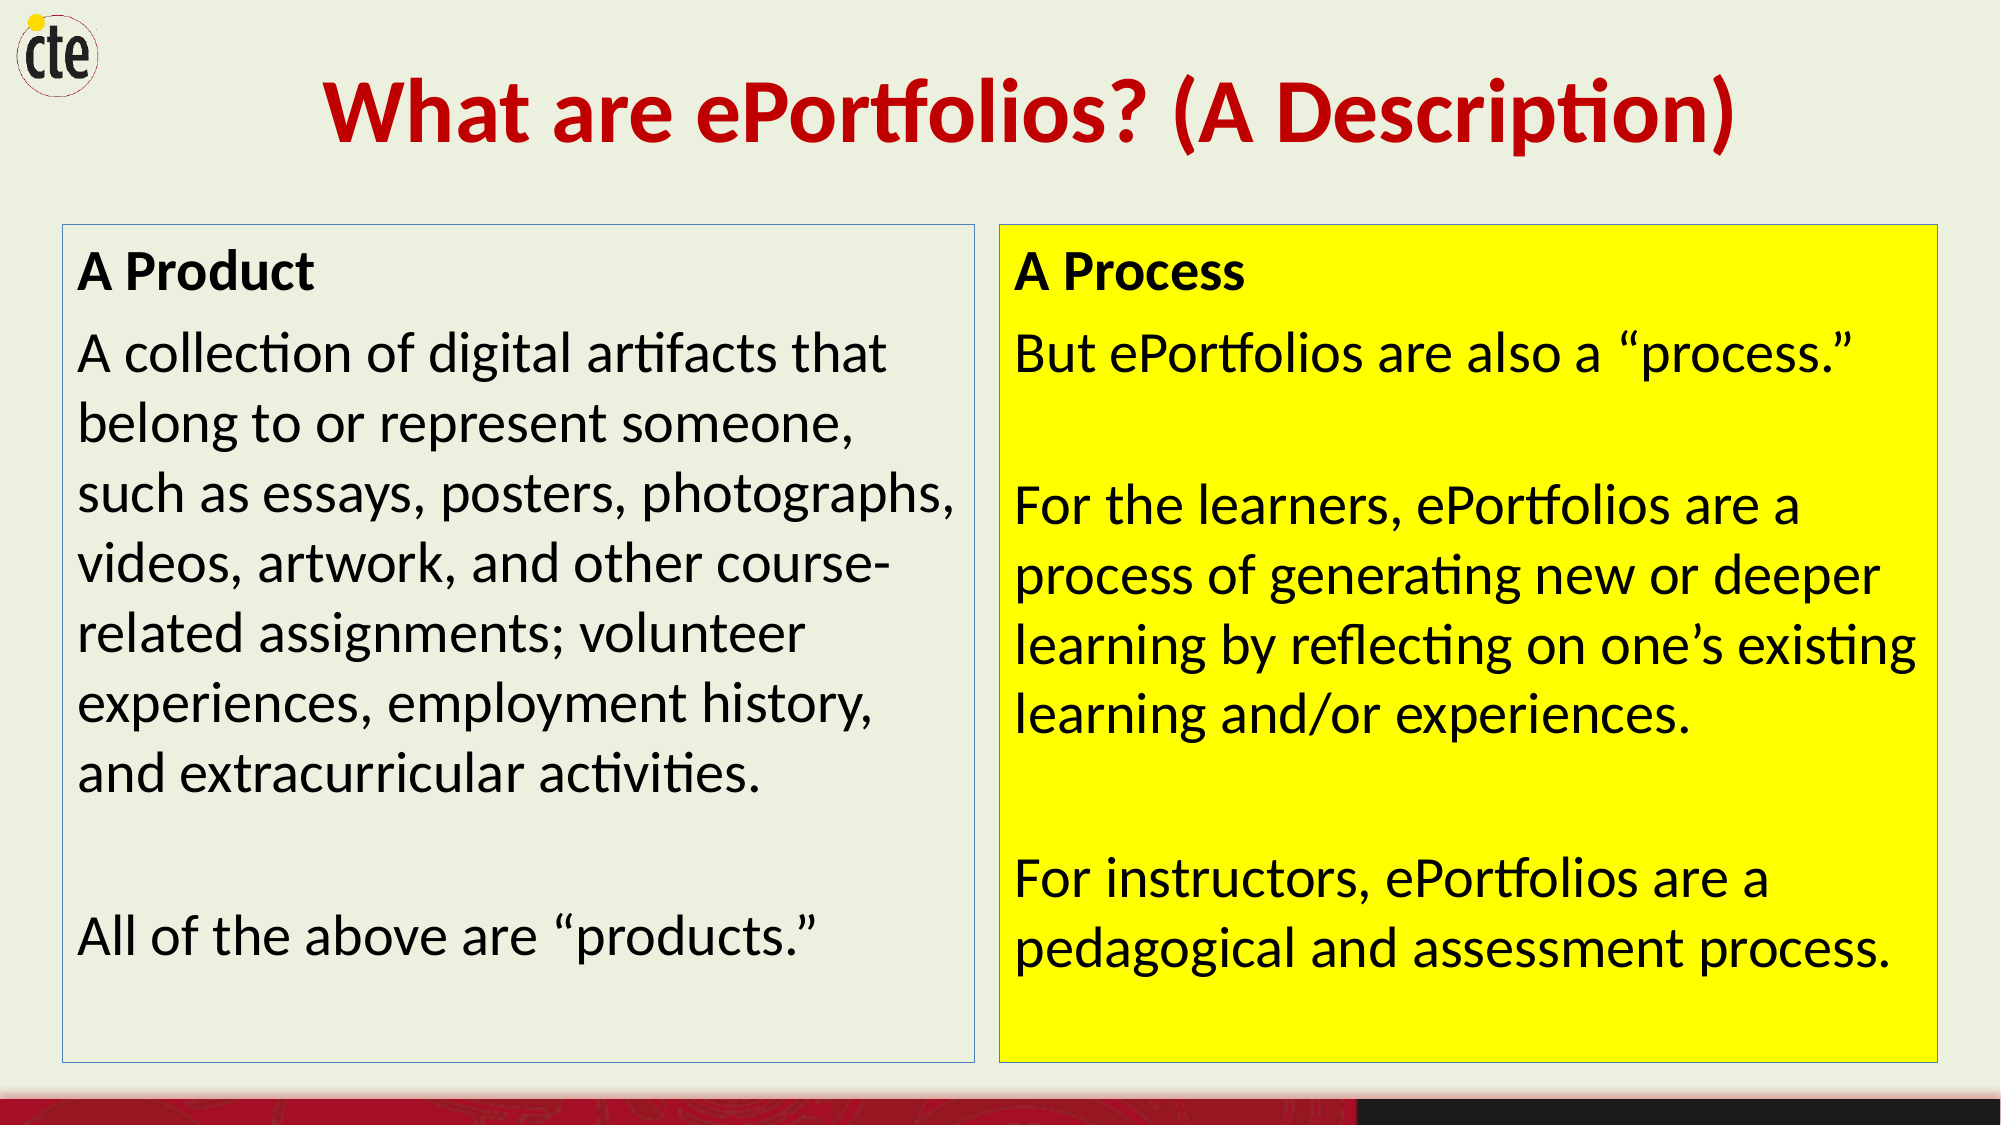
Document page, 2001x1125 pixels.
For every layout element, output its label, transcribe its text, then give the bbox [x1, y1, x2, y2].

subtitle A Product A collection of digital artifacts that belong to or represent someone, such as essays, posters, photographs, videos, artwork, and other course-related assignments; volunteer experiences, employment history, and extracurricular activities. All of the above are “products.” [62, 224, 975, 1063]
picture [14, 11, 100, 99]
picture [0, 1099, 2001, 1125]
title What are ePortfolios? (A Description) [112, 37, 1950, 175]
text_box A Process But ePortfolios are also a “process.” For the learners, ePortfolios are a process of generating new or deeper learning by reflecting on one’s existing learning and/or experiences. For instructors, ePortfolios are a pedagogical and assessment process. [999, 224, 1938, 1063]
